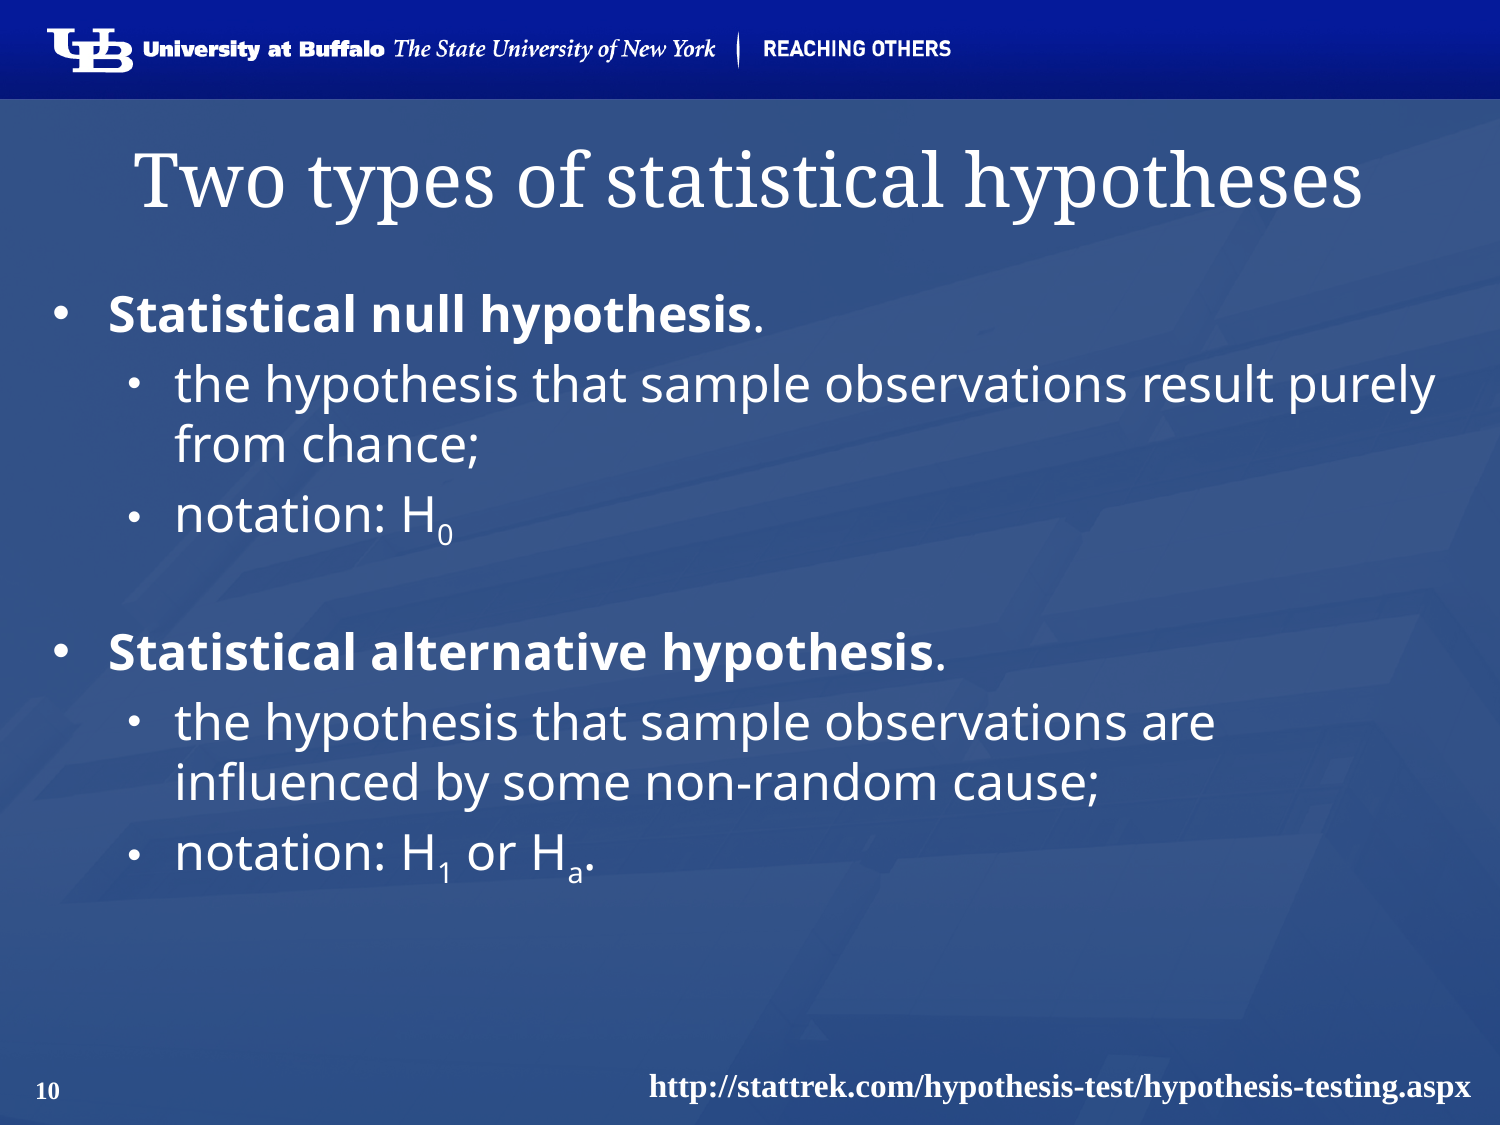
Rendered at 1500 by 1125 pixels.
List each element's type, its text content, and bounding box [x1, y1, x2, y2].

title Two types of statistical hypotheses [37, 125, 1463, 250]
picture [0, 0, 1500, 99]
text_box http://stattrek.com/hypothesis-test/hypothesis-testing.aspx [462, 1056, 1488, 1112]
list Statistical null hypothesis. the hypothesis that sample observations result purely from chance; notation: H0 Statistical alternative hypothesis. the hypothesis that sample observations are influenced by some non-random cause; notation: H1 or Ha. [37, 275, 1463, 1088]
slide_number 10 [3, 1059, 75, 1120]
